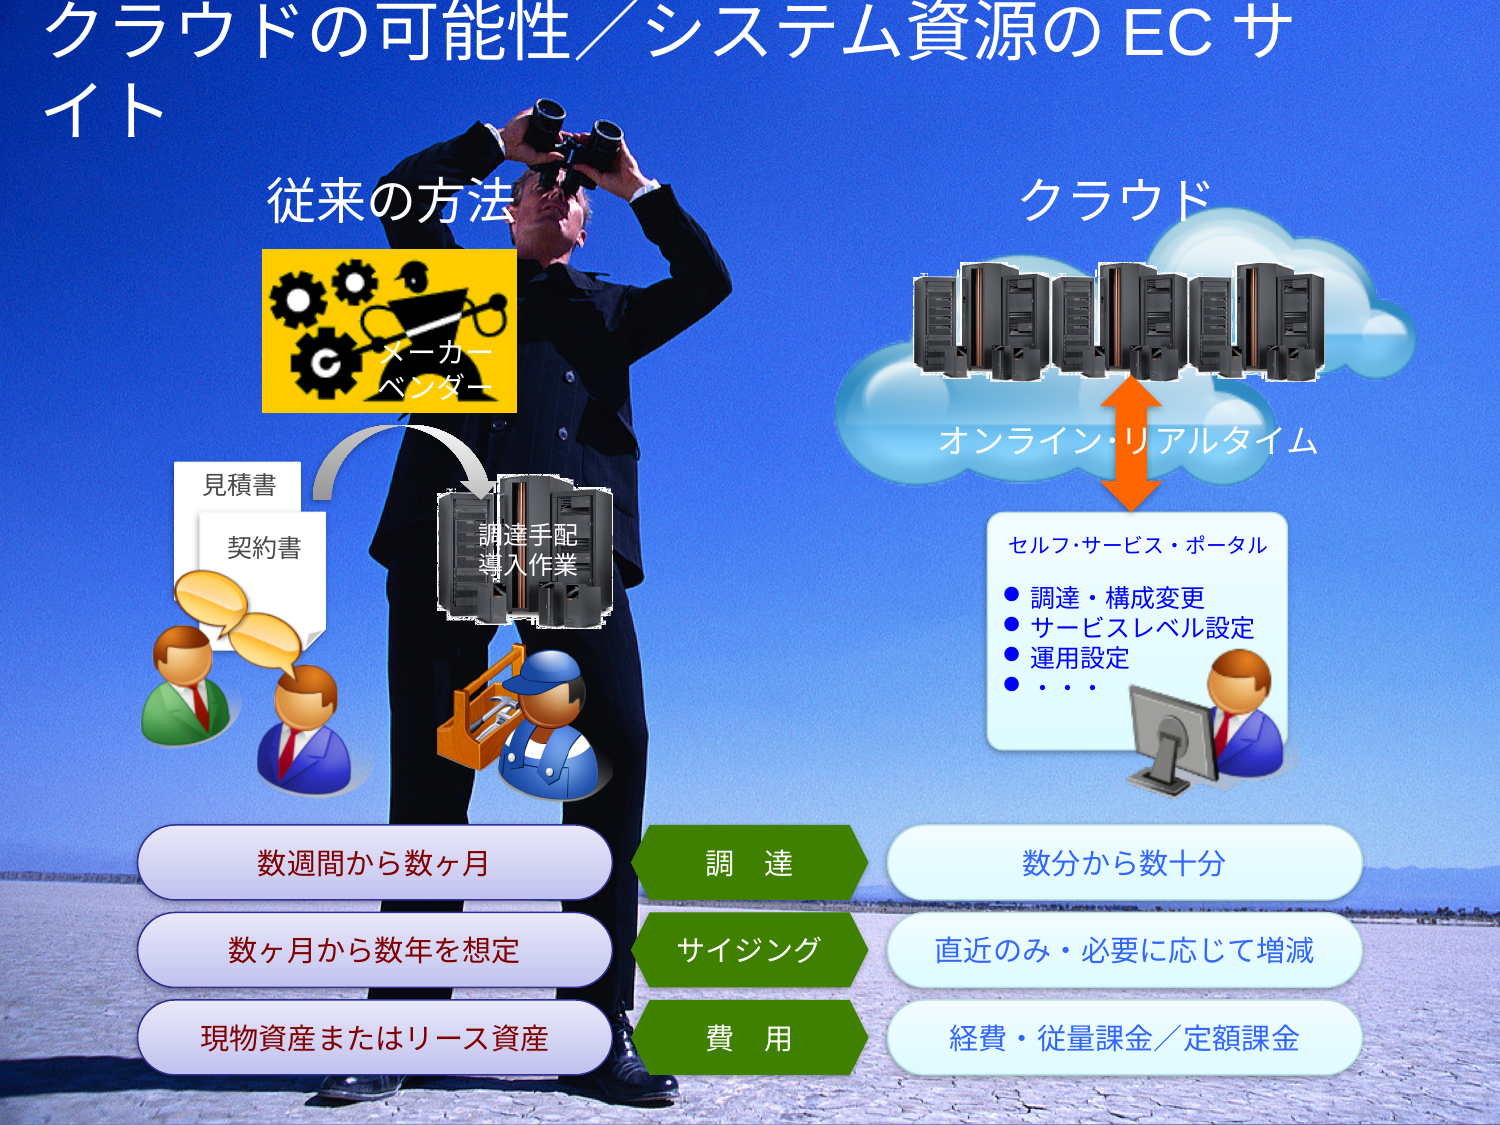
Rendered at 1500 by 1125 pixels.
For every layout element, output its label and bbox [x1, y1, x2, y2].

text_box [824, 62, 1426, 1076]
picture [0, 0, 1500, 1125]
